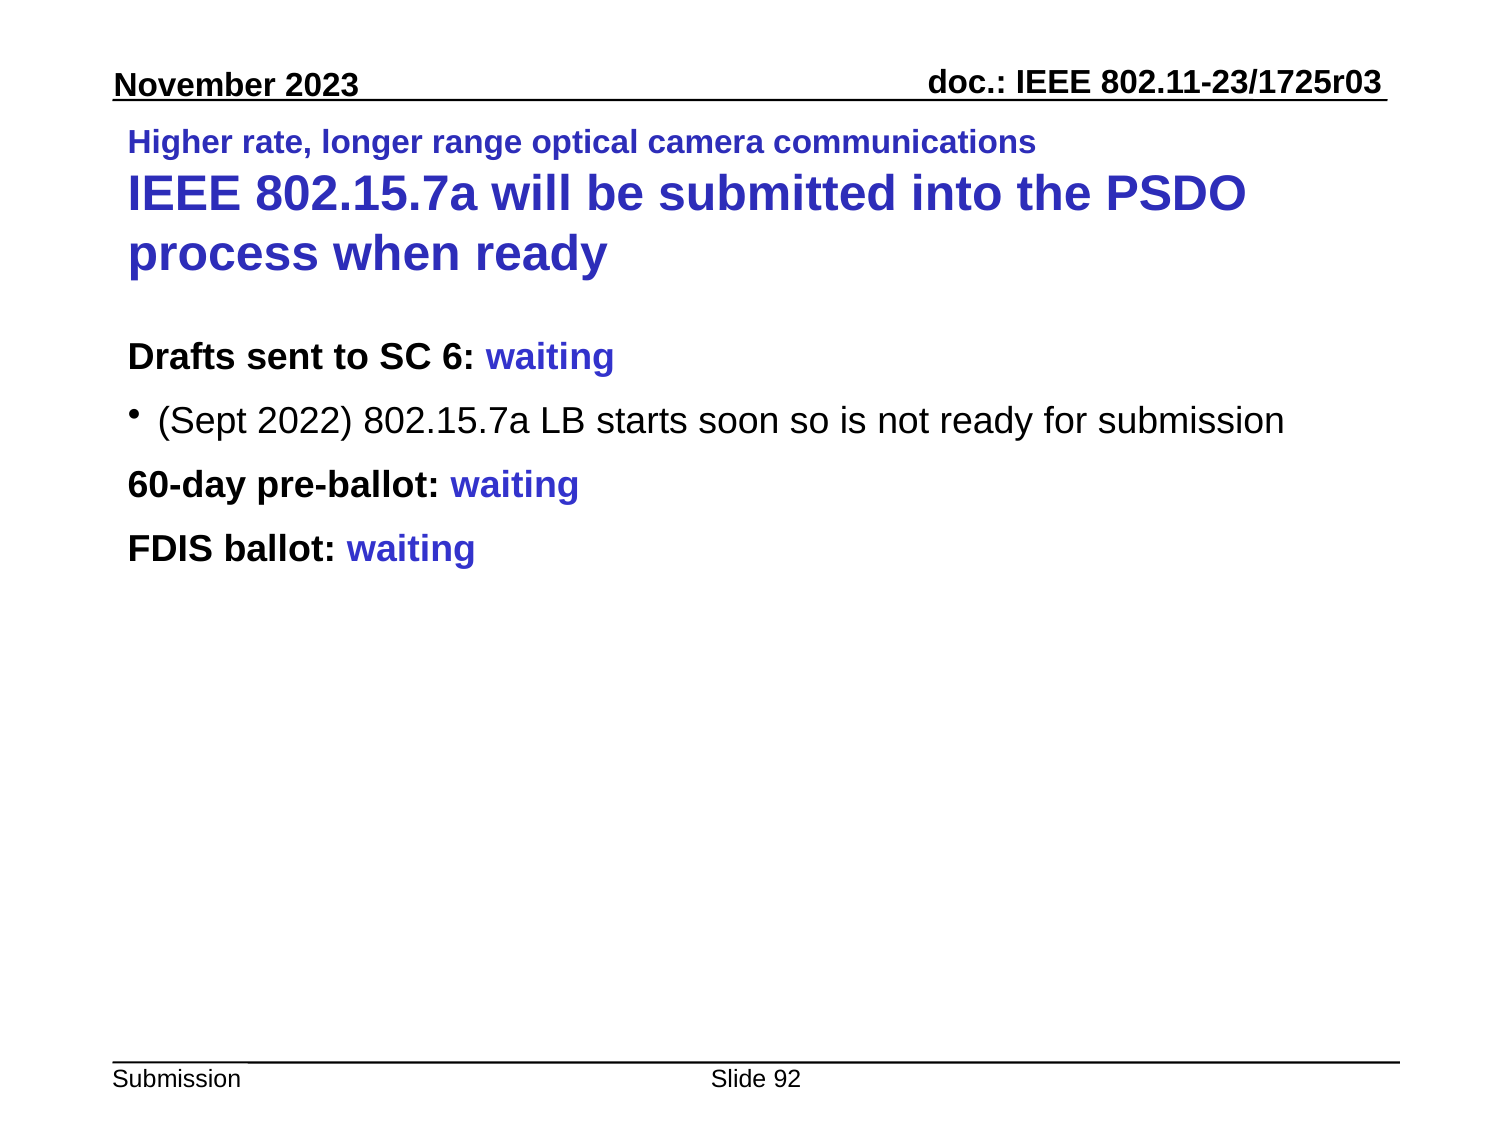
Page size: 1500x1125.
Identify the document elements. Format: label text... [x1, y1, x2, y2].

list Drafts sent to SC 6: waiting (Sept 2022) 802.15.7a LB starts soon so is not ready for submission 60-day pre-ballot: waiting FDIS ballot: waiting [112, 324, 1388, 1000]
title Higher rate, longer range optical camera communications IEEE 802.15.7a will be submitted into the PSDO process when ready [112, 112, 1388, 288]
slide_number Slide 92 [709, 1061, 803, 1093]
